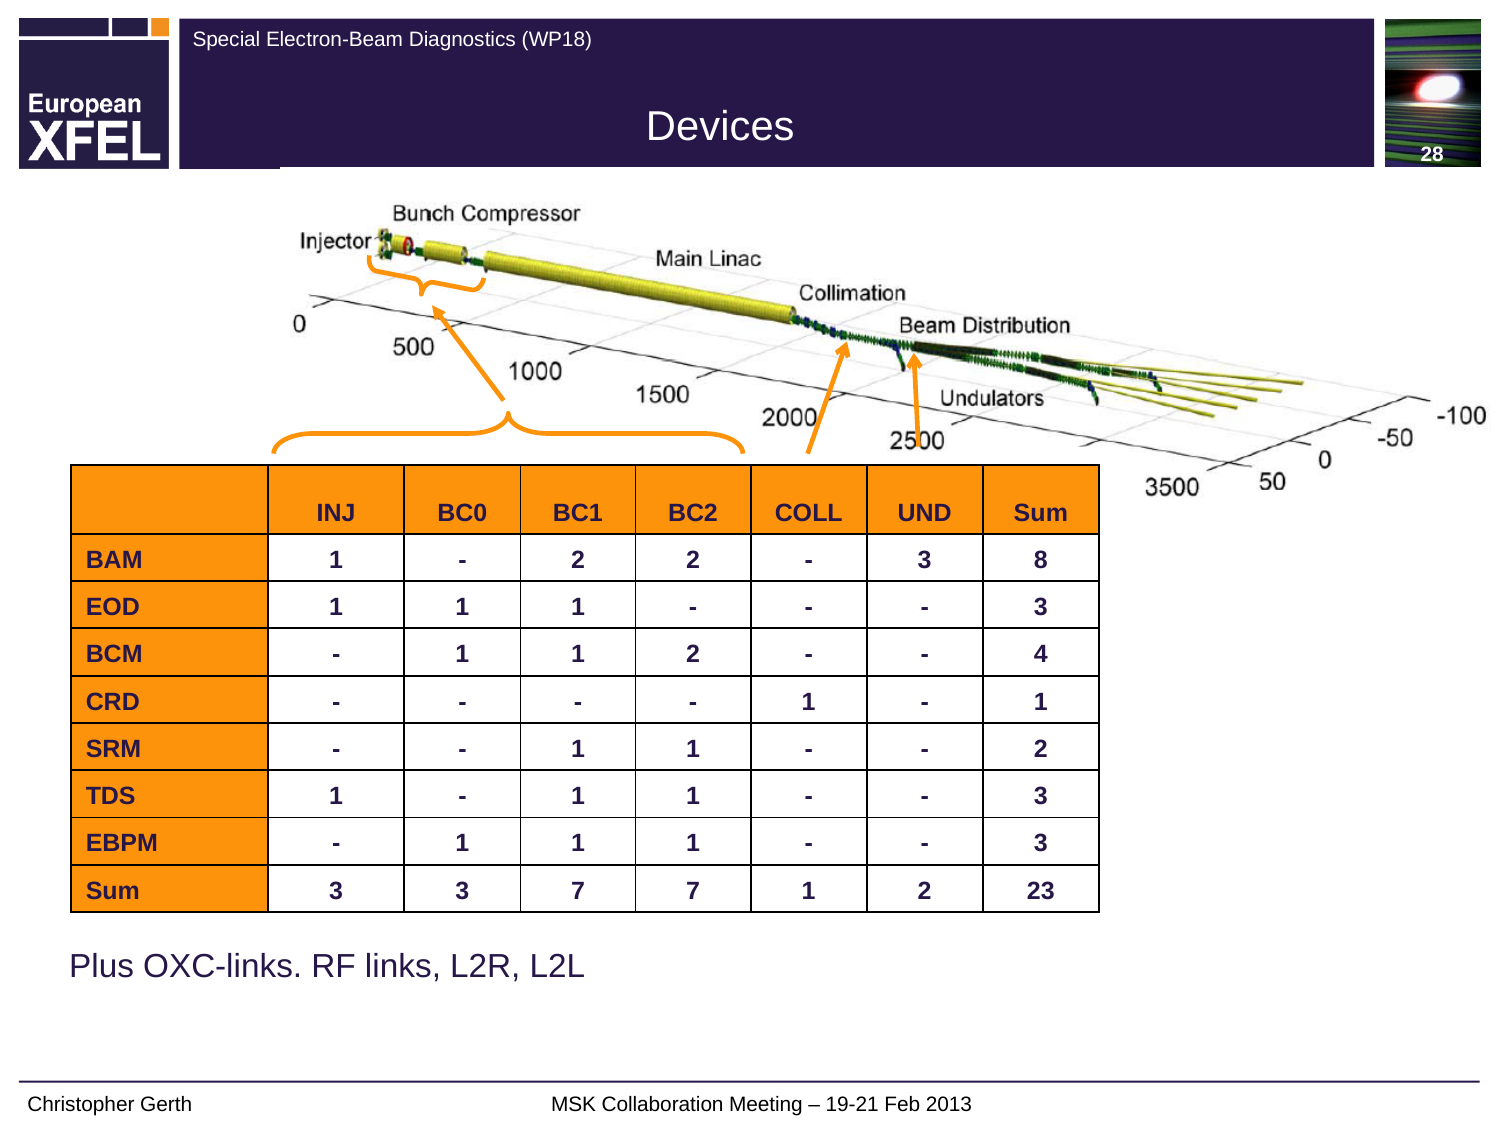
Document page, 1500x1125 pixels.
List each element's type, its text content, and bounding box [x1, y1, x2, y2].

table_cell - [868, 818, 982, 864]
title Devices [179, 78, 1265, 200]
table_cell 1 [405, 818, 520, 864]
table_cell - [752, 771, 866, 817]
table_header INJ [269, 466, 275, 533]
table_cell - [868, 771, 982, 817]
table_cell - [269, 818, 403, 864]
table_cell 3 [984, 771, 1098, 817]
table_cell 1 [984, 677, 1098, 722]
table_cell CRD [72, 677, 267, 722]
table_cell 2 [868, 866, 982, 911]
text_box Plus OXC-links. RF links, L2R, L2L [24, 943, 1382, 1026]
table_cell 3 [984, 818, 1098, 864]
table_cell - [405, 771, 520, 817]
table_header [72, 466, 267, 533]
table_cell 1 [521, 724, 635, 769]
table_cell 7 [521, 866, 635, 911]
table_cell 3 [984, 582, 1098, 627]
table_cell - [868, 677, 982, 722]
table_cell - [636, 677, 750, 722]
table_cell 1 [521, 629, 635, 675]
table_cell TDS [72, 771, 267, 817]
table_cell 1 [521, 771, 635, 817]
picture [280, 19, 1500, 533]
table_cell 23 [984, 866, 1098, 911]
table_cell 1 [405, 629, 520, 675]
table_cell EBPM [72, 818, 267, 864]
table_cell 2 [636, 629, 750, 675]
table_cell - [269, 629, 403, 675]
table_cell 7 [636, 866, 750, 911]
table_cell Sum [72, 866, 267, 911]
table_cell 1 [269, 535, 403, 580]
table_cell BCM [72, 629, 267, 675]
table_cell 8 [984, 540, 1098, 580]
table_cell - [752, 540, 866, 580]
table_cell - [868, 629, 982, 675]
table_cell SRM [72, 724, 267, 769]
table_cell - [868, 724, 982, 769]
table_cell 1 [521, 582, 635, 627]
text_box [913, 352, 919, 447]
table_cell - [269, 724, 403, 769]
table_cell 1 [269, 771, 403, 817]
table_cell 1 [636, 771, 750, 817]
table_cell 1 [636, 724, 750, 769]
table_cell 1 [521, 818, 635, 864]
table_cell 3 [405, 866, 520, 911]
table_cell 1 [405, 582, 520, 627]
table_cell 2 [521, 540, 635, 580]
text_box 28 [1384, 18, 1480, 166]
table_cell - [868, 582, 982, 627]
table_cell 3 [269, 866, 403, 911]
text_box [807, 341, 848, 454]
table_cell 3 [868, 540, 982, 580]
table_cell - [636, 582, 750, 627]
table_cell EOD [72, 582, 267, 627]
table_cell BAM [72, 535, 267, 580]
table_cell 1 [636, 818, 750, 864]
table_cell - [752, 818, 866, 864]
table_cell 2 [984, 724, 1098, 769]
table_cell - [752, 724, 866, 769]
table_cell - [521, 677, 635, 722]
table_cell - [752, 629, 866, 675]
table_cell 4 [984, 629, 1098, 675]
picture [19, 18, 169, 169]
table_cell - [405, 677, 520, 722]
table_cell 2 [636, 540, 750, 580]
table_cell - [405, 724, 520, 769]
table_cell 1 [752, 677, 866, 722]
table_cell - [405, 540, 520, 580]
table_cell 1 [752, 866, 866, 911]
table_cell 1 [269, 582, 403, 627]
table_cell - [269, 677, 403, 722]
table_cell - [752, 582, 866, 627]
